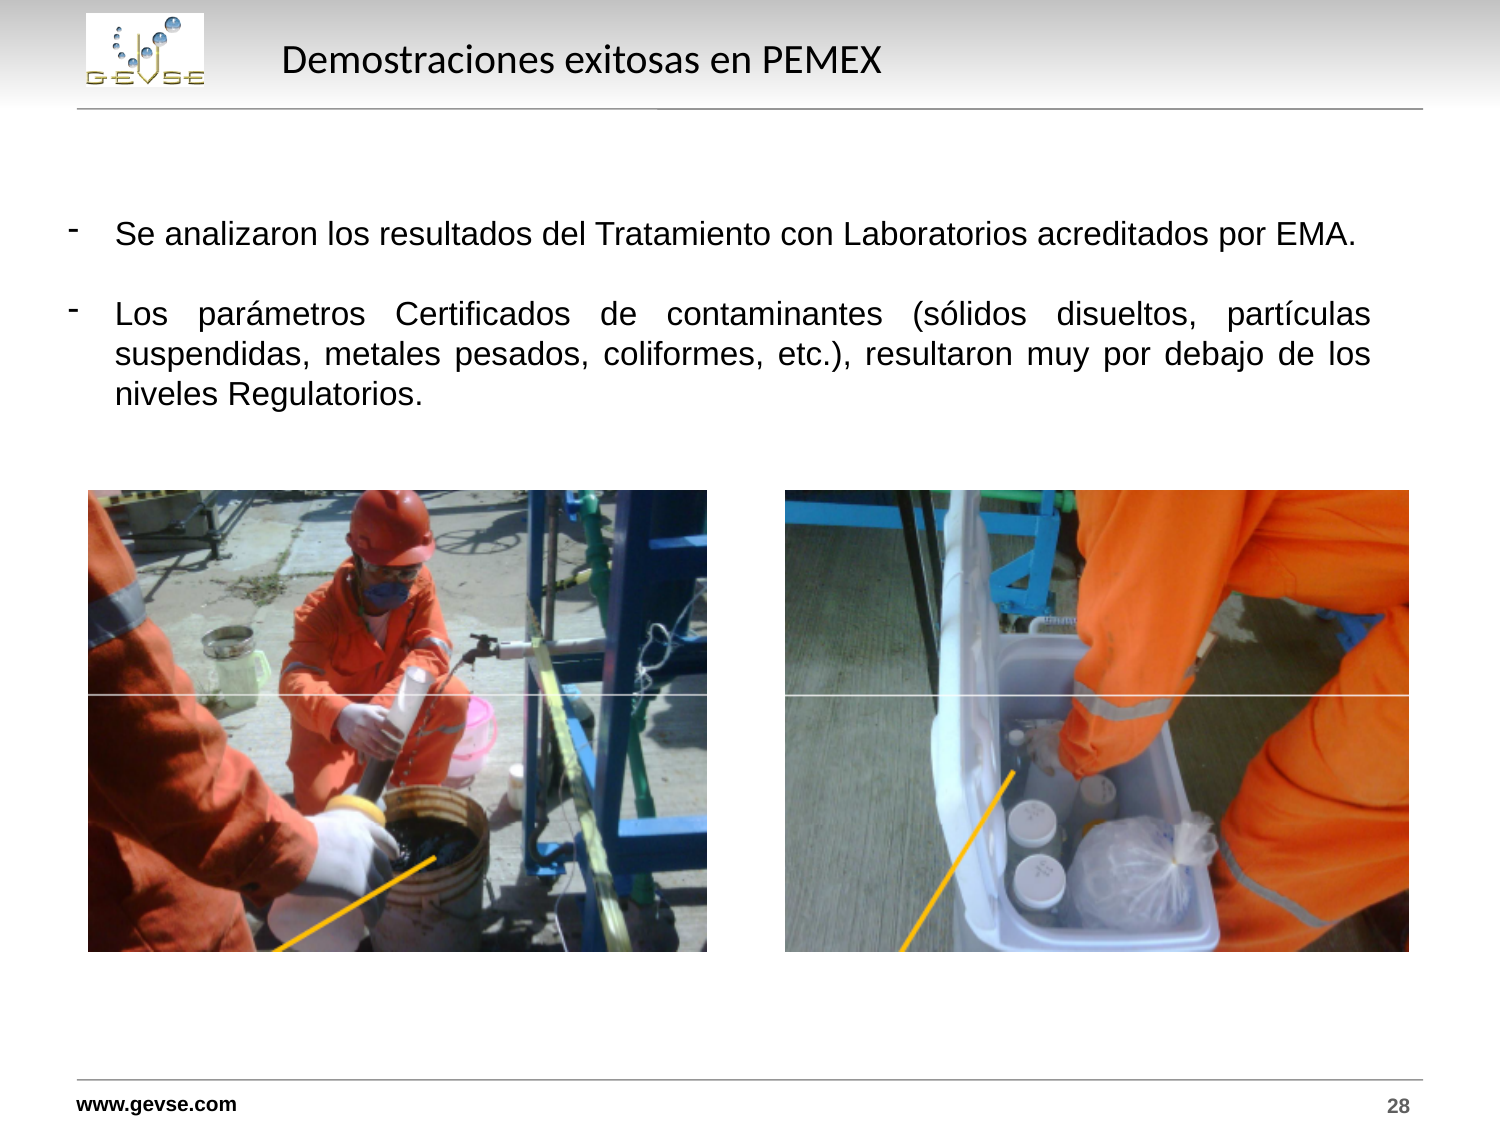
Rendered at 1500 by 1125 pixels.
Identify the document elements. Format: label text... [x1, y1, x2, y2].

picture [86, 13, 204, 87]
slide_number 28 [1074, 1084, 1425, 1125]
picture [785, 490, 1409, 952]
text_box Se analizaron los resultados del Tratamiento con Laboratorios acreditados por EMA. Los parámetros Certificados de contaminantes (sólidos disueltos, partículas suspendidas, metales pesados, coliformes, etc.), resultaron muy por debajo de los niveles Regulatorios. [53, 205, 1388, 420]
title Demostraciones exitosas en PEMEX [266, 15, 1317, 100]
picture [88, 490, 707, 952]
